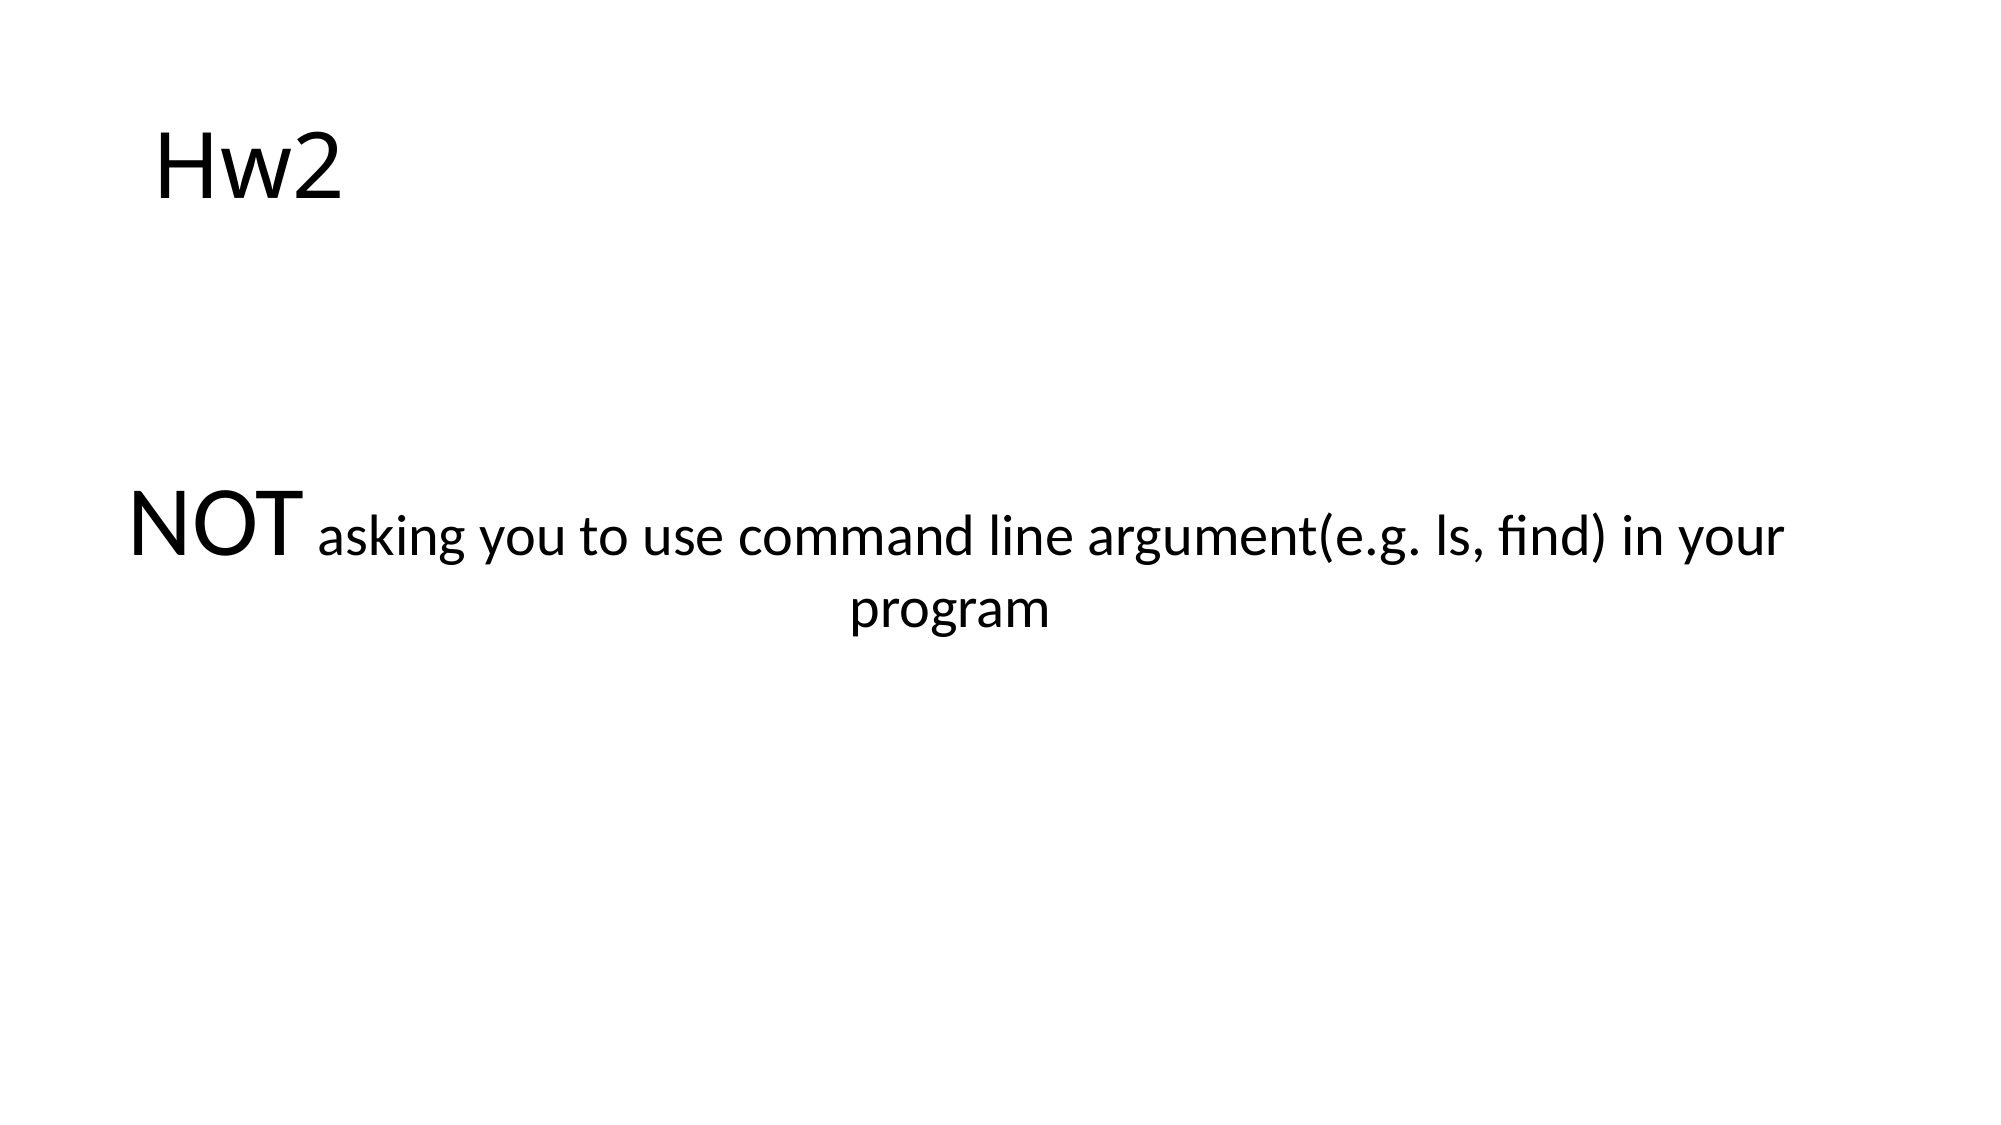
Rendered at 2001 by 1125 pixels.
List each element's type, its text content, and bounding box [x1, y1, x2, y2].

title Hw2 [137, 59, 1863, 278]
list NOT asking you to use command line argument(e.g. ls, find) in your program [94, 462, 1820, 663]
